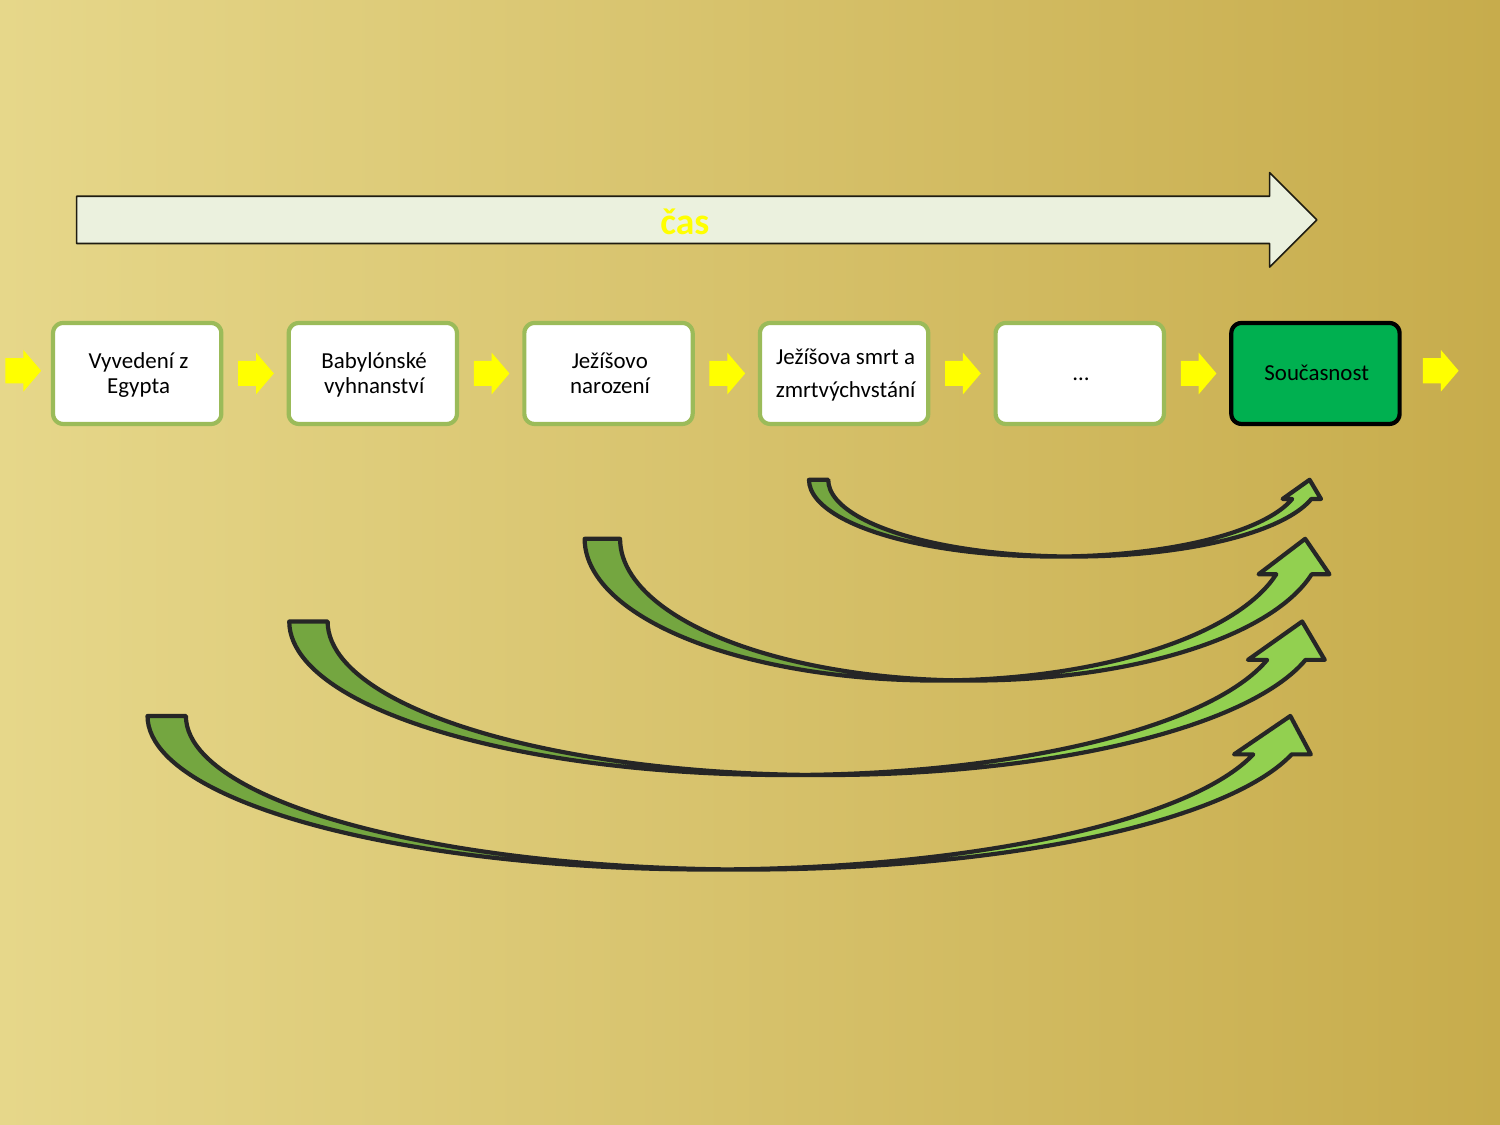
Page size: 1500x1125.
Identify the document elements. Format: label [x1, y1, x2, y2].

text_box [334, 688, 1277, 778]
text_box [1422, 349, 1459, 392]
text_box [145, 713, 1313, 872]
text_box [5, 349, 42, 392]
text_box [52, 66, 1400, 681]
